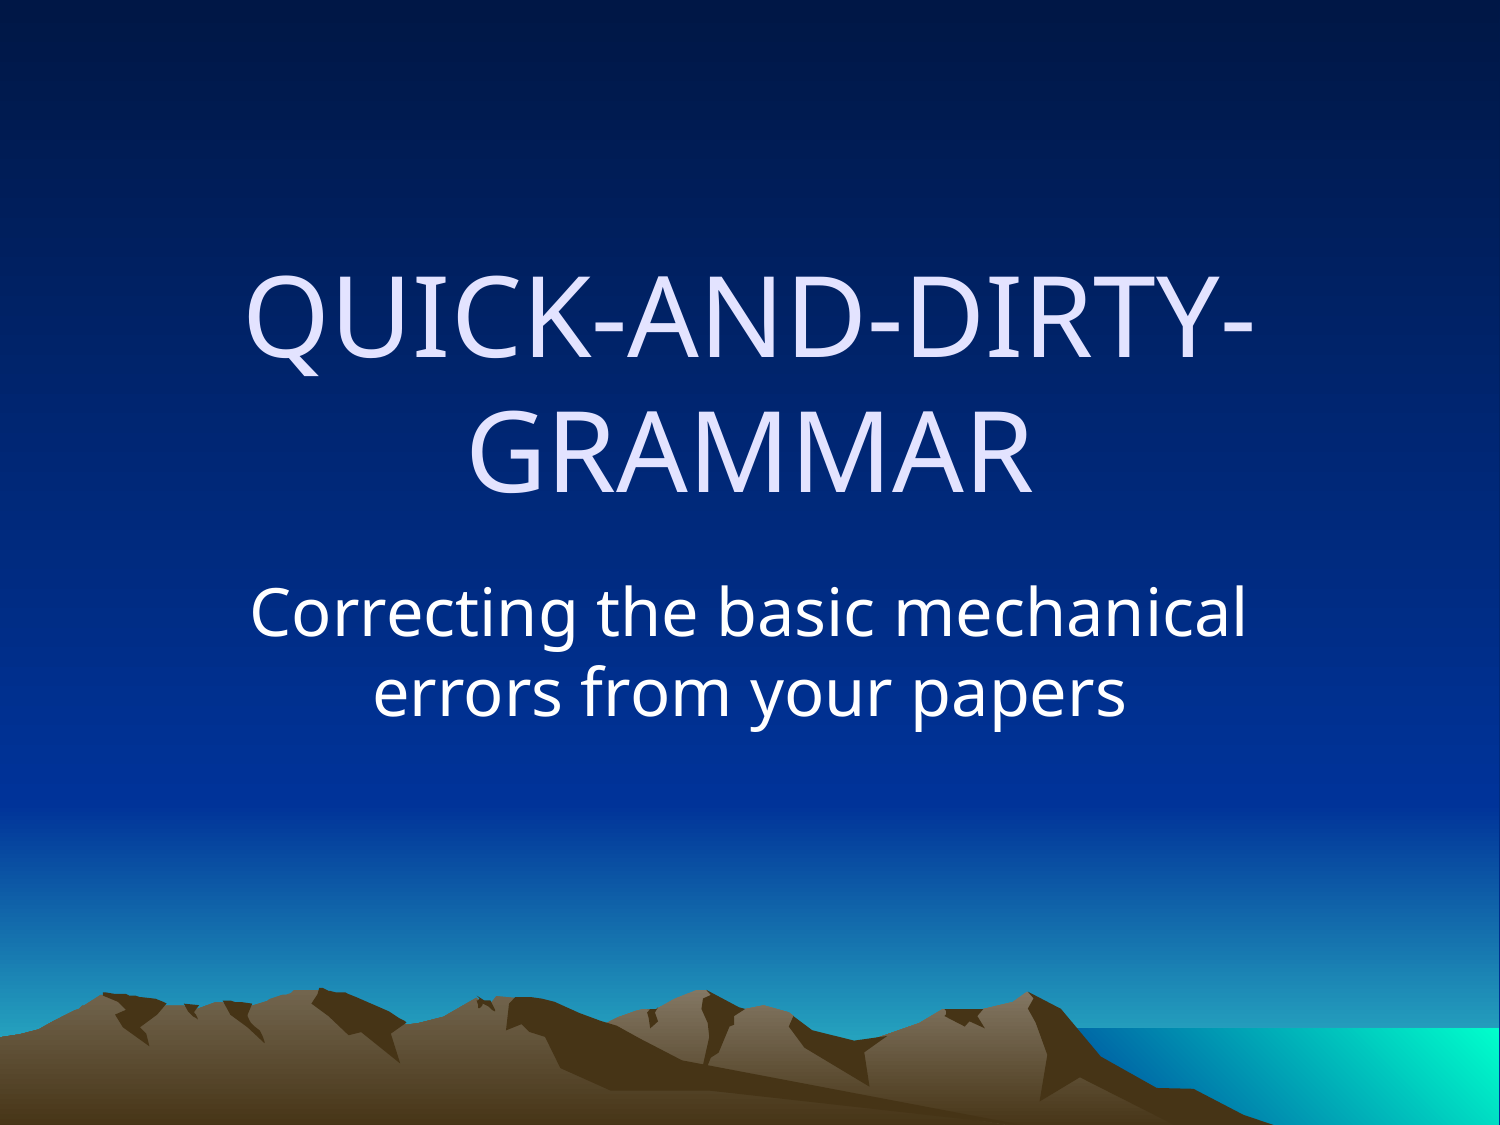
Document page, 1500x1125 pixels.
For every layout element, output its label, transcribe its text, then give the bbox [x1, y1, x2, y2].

subtitle Correcting the basic mechanical errors from your papers [224, 562, 1276, 851]
title QUICK-AND-DIRTY-GRAMMAR [74, 237, 1426, 523]
